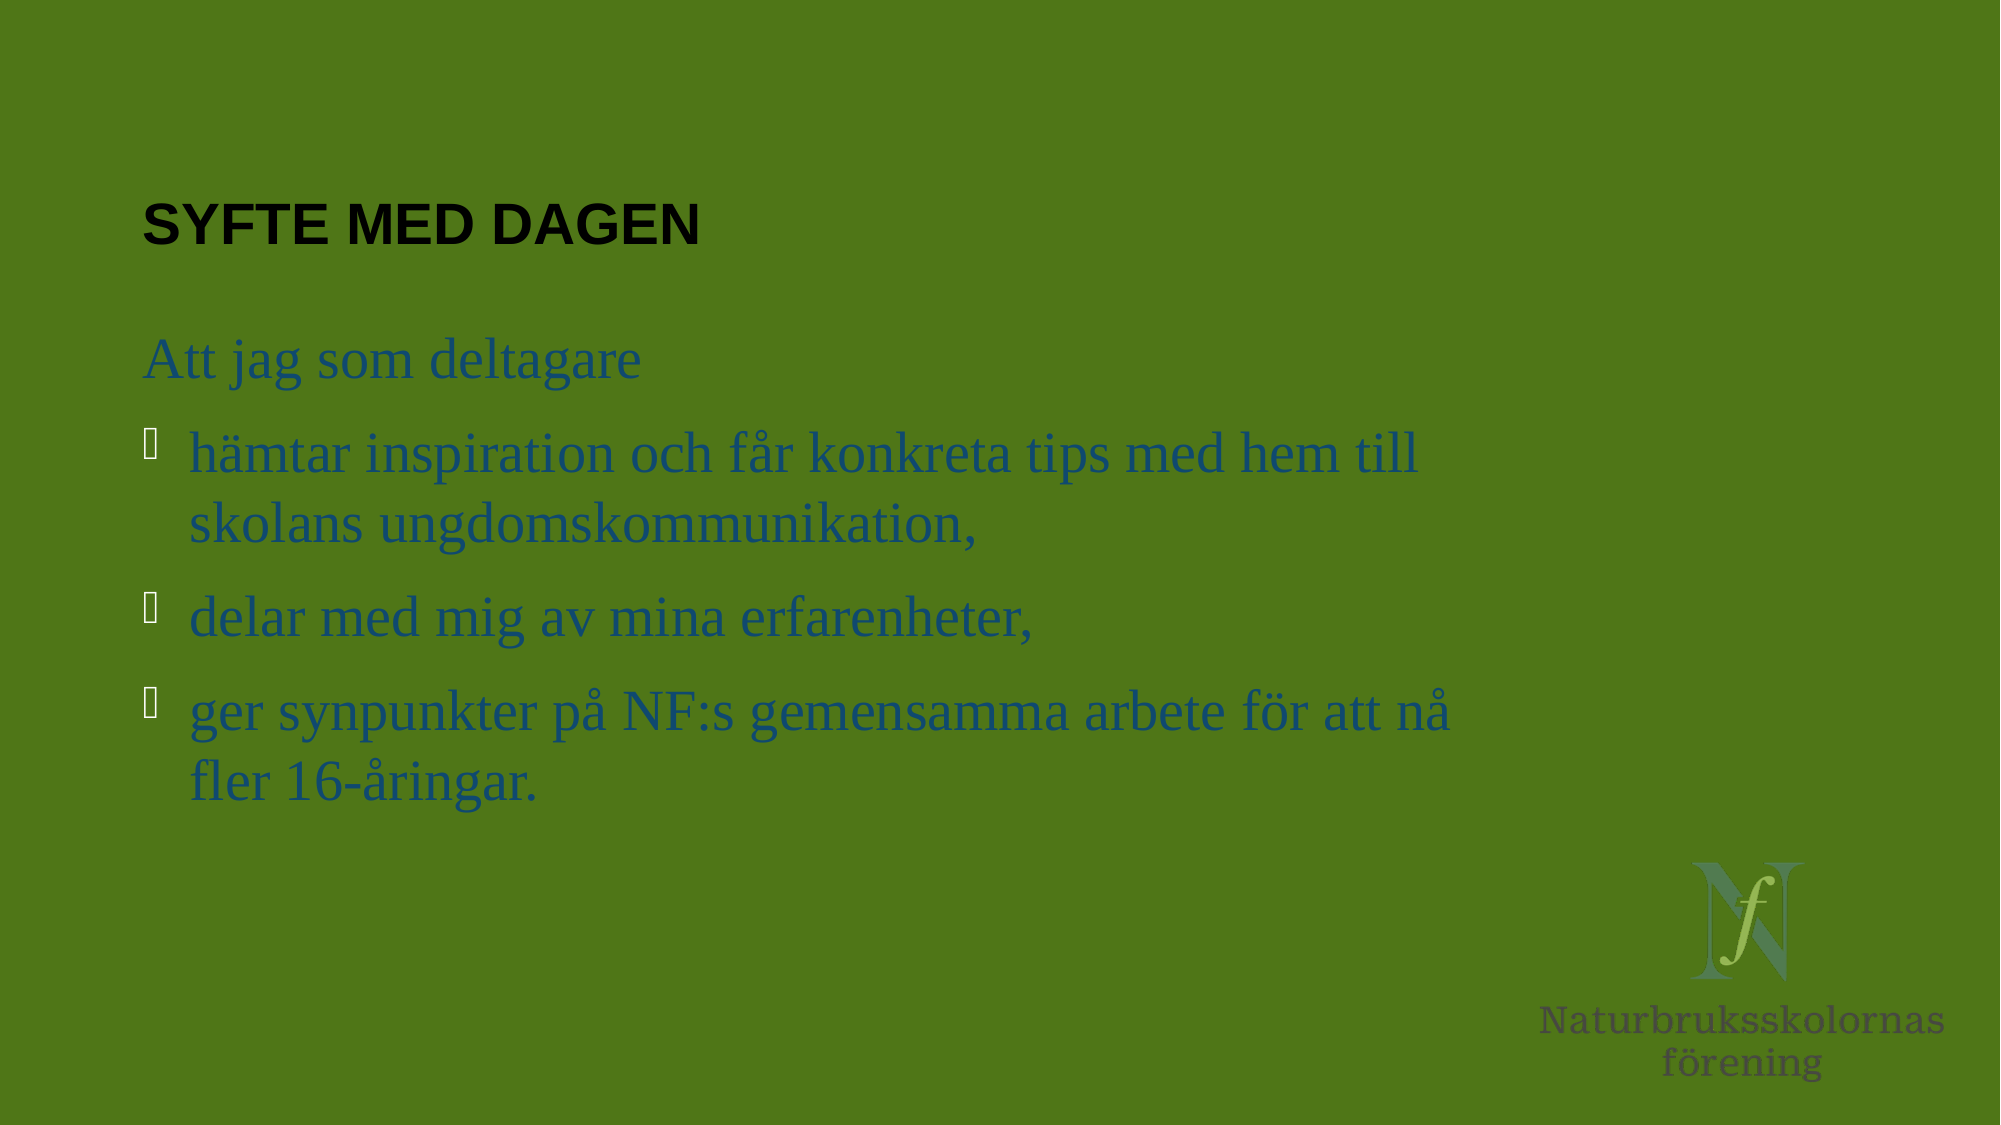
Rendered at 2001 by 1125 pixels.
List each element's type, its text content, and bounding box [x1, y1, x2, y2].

list Att jag som deltagare hämtar inspiration och får konkreta tips med hem till skolans ungdomskommunikation, delar med mig av mina erfarenheter, ger synpunkter på NF:s gemensamma arbete för att nå fler 16-åringar. [127, 231, 1528, 900]
title Syfte med dagen [127, 97, 1528, 231]
picture [1527, 757, 1957, 1125]
